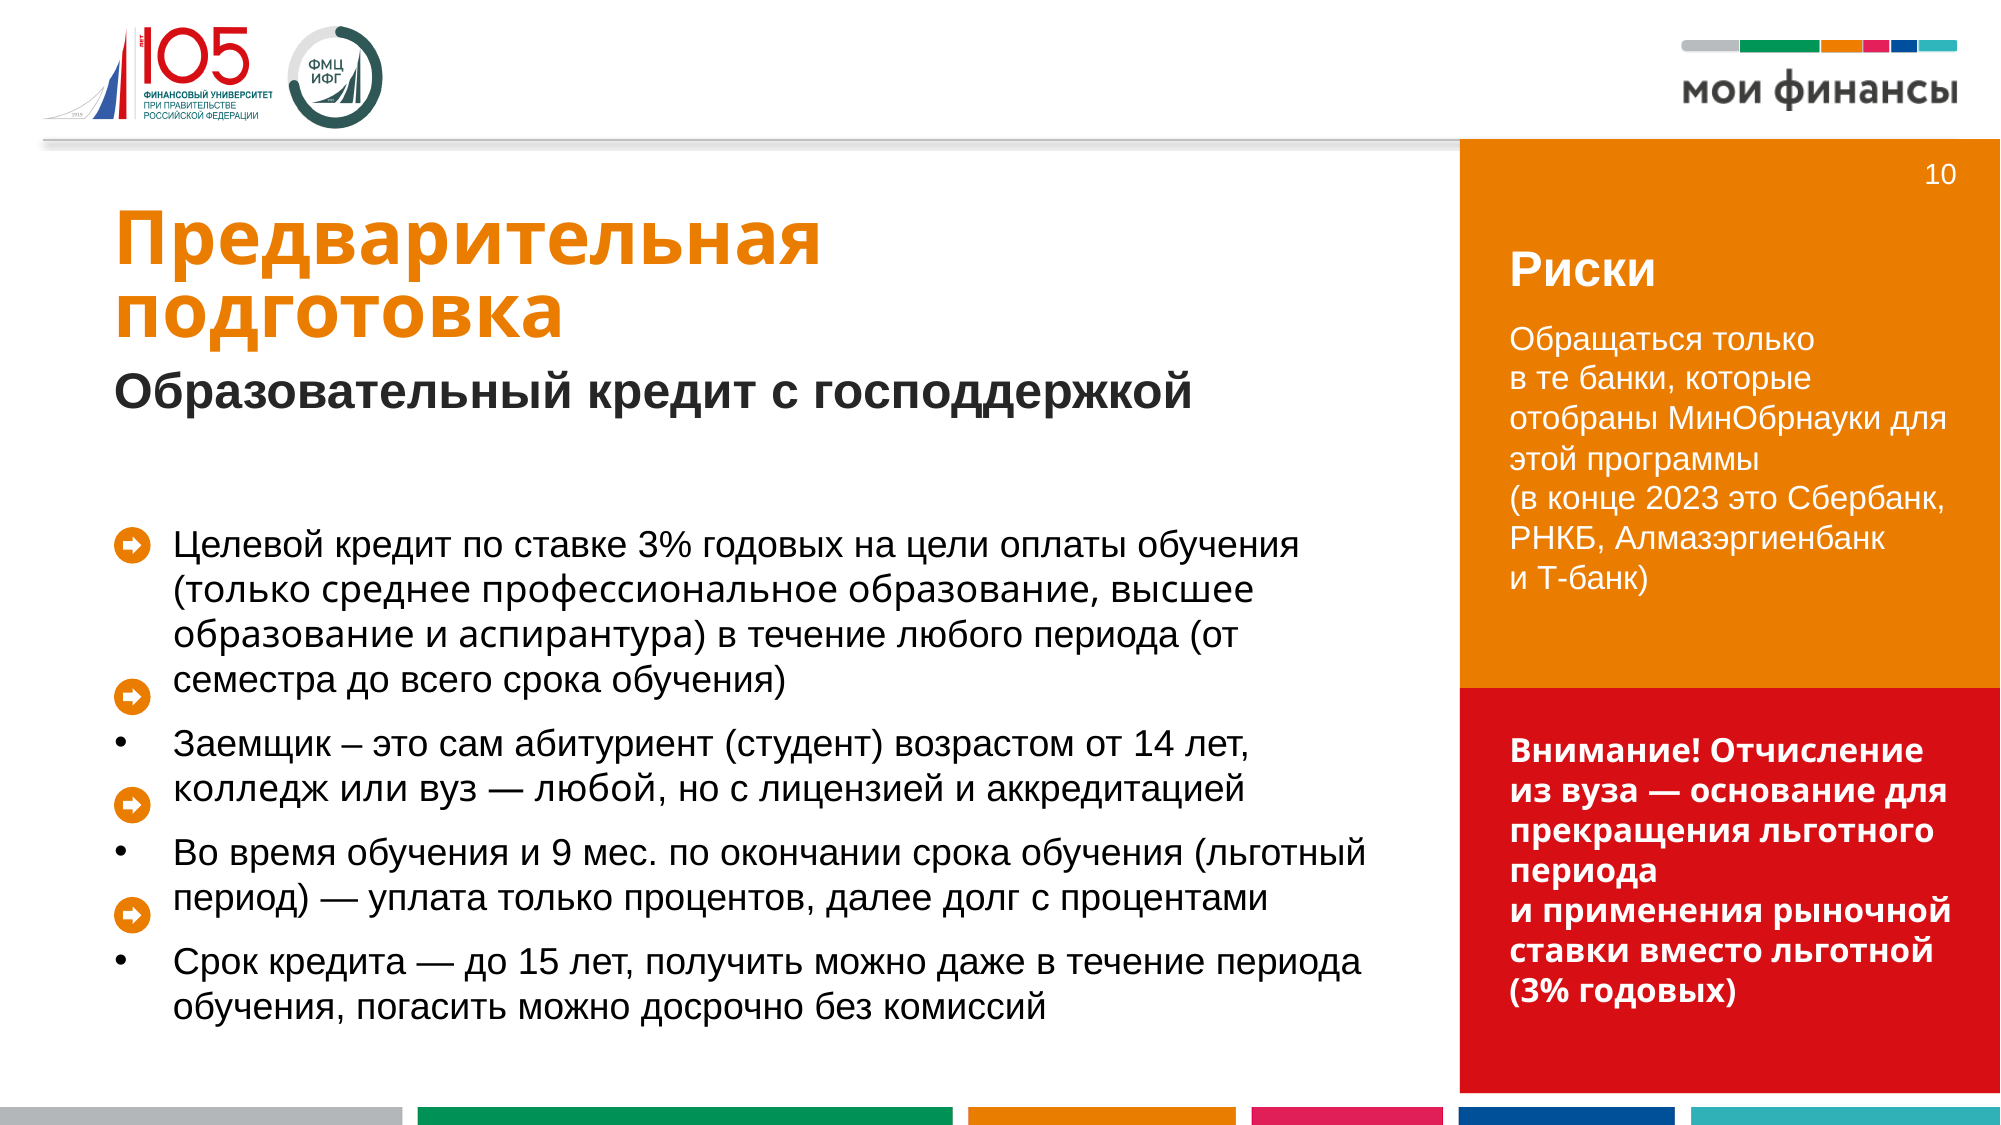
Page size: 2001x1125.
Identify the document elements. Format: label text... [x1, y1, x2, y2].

text_box Образовательный кредит с господдержкой [114, 364, 1212, 419]
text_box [113, 896, 151, 934]
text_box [113, 678, 151, 716]
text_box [113, 786, 151, 824]
text_box Риски [1509, 236, 1897, 297]
text_box 10 [1883, 155, 1957, 191]
picture [0, 1107, 2000, 1125]
text_box Обращаться только в те банки, которые отобраны МинОбрнауки для этой программы (в конце 2023 это Сбербанк, РНКБ, Алмазэргиенбанк и Т-банк) [1509, 316, 1950, 597]
text_box [1458, 137, 2000, 686]
text_box Целевой кредит по ставке 3% годовых на цели оплаты обучения (только среднее профессиональное образование, высшее образование и аспирантура) в течение любого периода (от семестра до всего срока обучения) Заемщик – это сам абитуриент (студент) возрастом от 14 лет, колледж или вуз — любой, но с лицензией и аккредитацией Во время обучения и 9 мес. по окончании срока обучения (льготный период) — уплата только процентов, далее долг с процентами Срок кредита — до 15 лет, получить можно даже в течение периода обучения, погасить можно досрочно без комиссий [114, 520, 1371, 1027]
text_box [113, 526, 151, 564]
text_box Предварительная подготовка [113, 207, 1144, 352]
picture [283, 26, 386, 129]
picture [30, 27, 273, 129]
text_box [1458, 686, 2000, 1095]
text_box Внимание! Отчисление из вуза — основание для прекращения льготного периода и применения рыночной ставки вместо льготной (3% годовых) [1509, 729, 1963, 1009]
